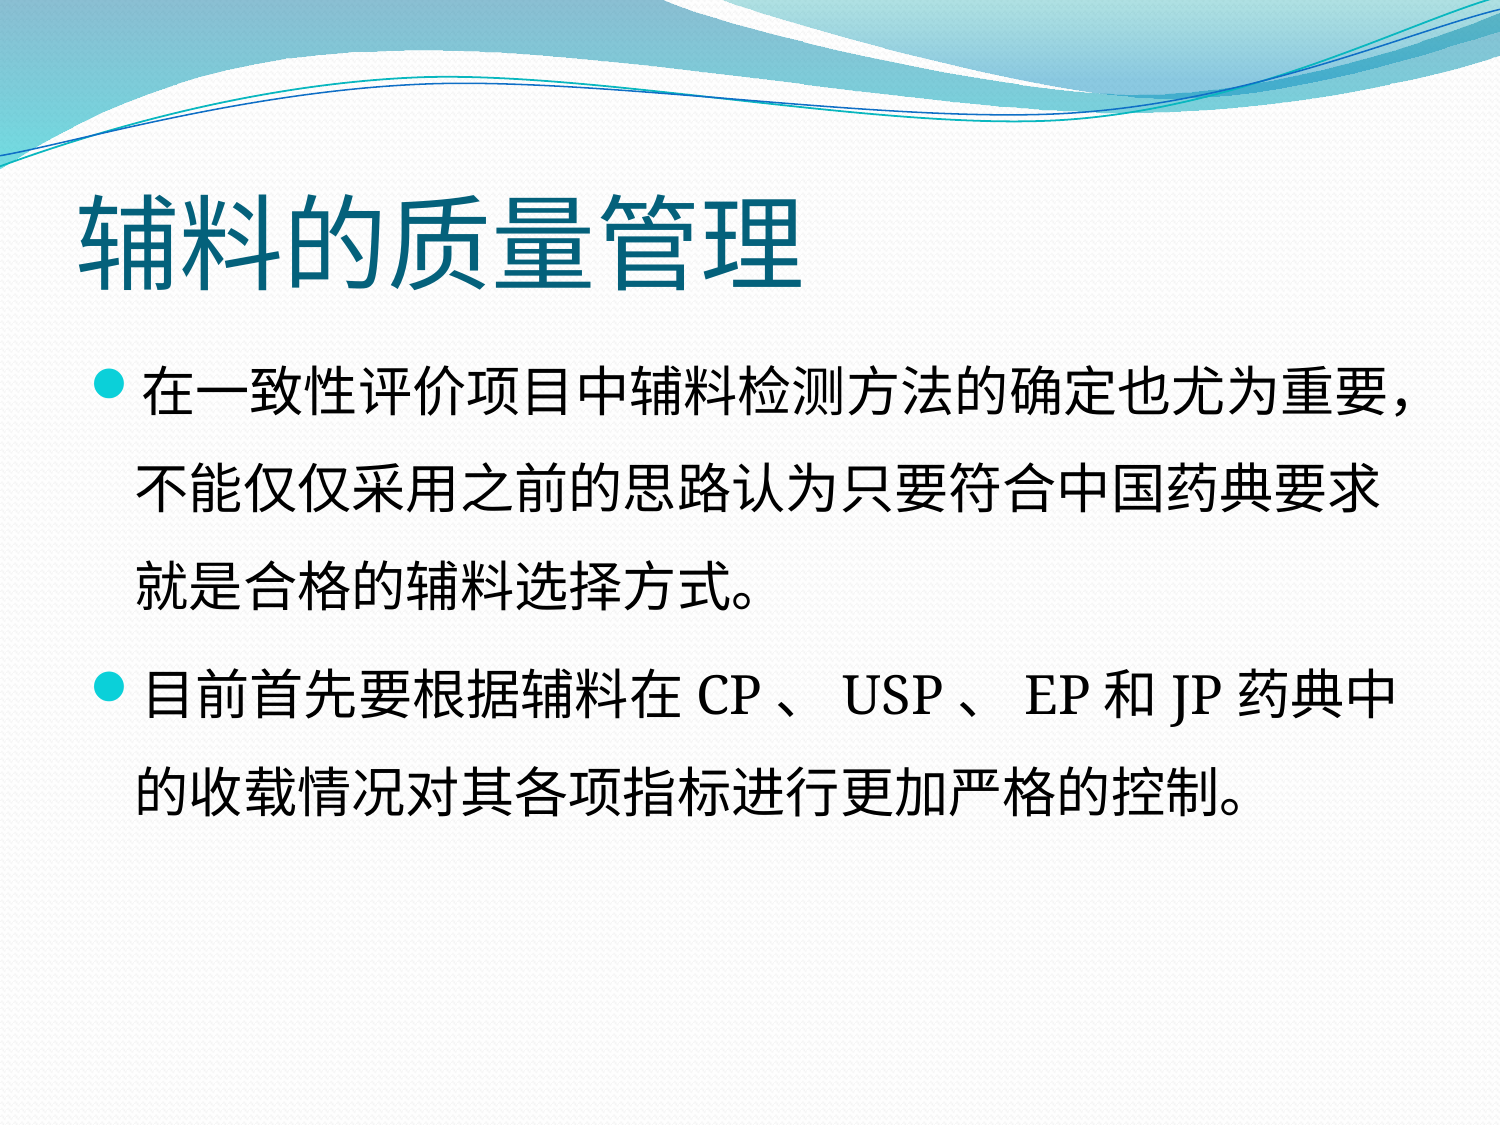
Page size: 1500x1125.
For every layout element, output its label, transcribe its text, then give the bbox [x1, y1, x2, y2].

title 辅料的质量管理 [75, 115, 1425, 303]
list 在一致性评价项目中辅料检测方法的确定也尤为重要，不能仅仅采用之前的思路认为只要符合中国药典要求就是合格的辅料选择方式。 目前首先要根据辅料在CP、USP、EP和JP药典中的收载情况对其各项指标进行更加严格的控制。 [75, 317, 1425, 1038]
